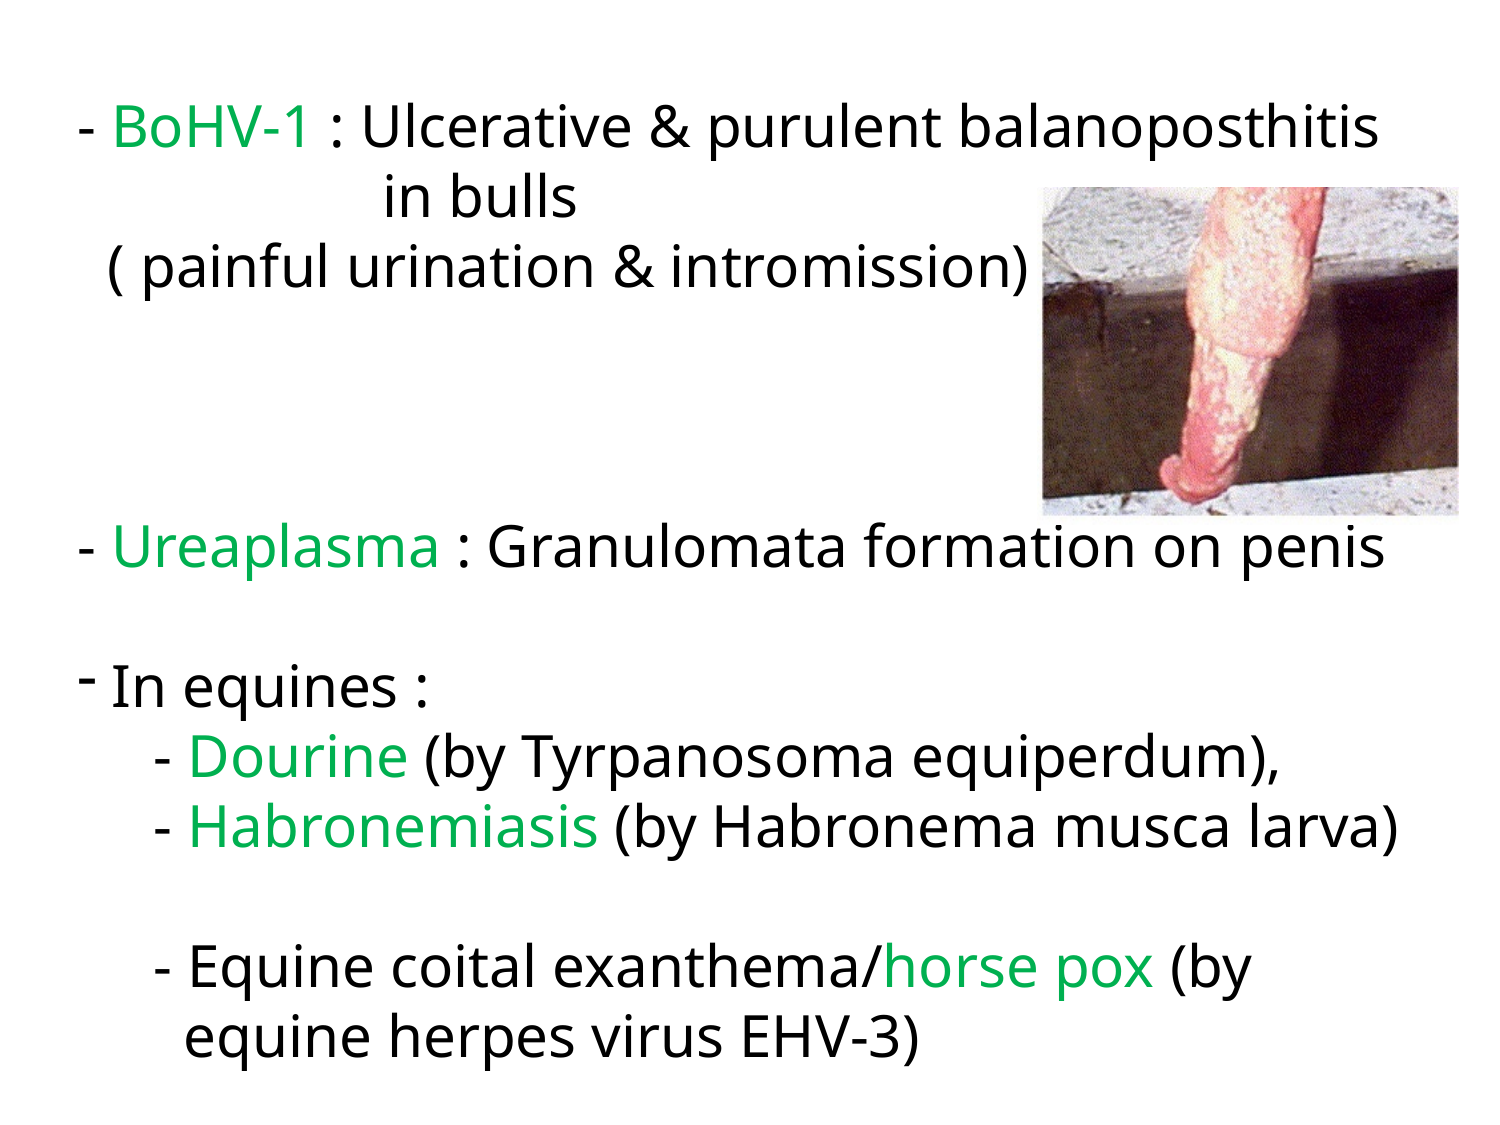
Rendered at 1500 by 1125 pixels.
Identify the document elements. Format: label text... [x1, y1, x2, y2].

text_box - BoHV-1 : Ulcerative & purulent balanoposthitis in bulls ( painful urination & intromission) - Ureaplasma : Granulomata formation on penis In equines : - Dourine (by Tyrpanosoma equiperdum), - Habronemiasis (by Habronema musca larva) - Equine coital exanthema/horse pox (by equine herpes virus EHV-3) [62, 82, 1450, 1077]
picture [1037, 187, 1459, 526]
